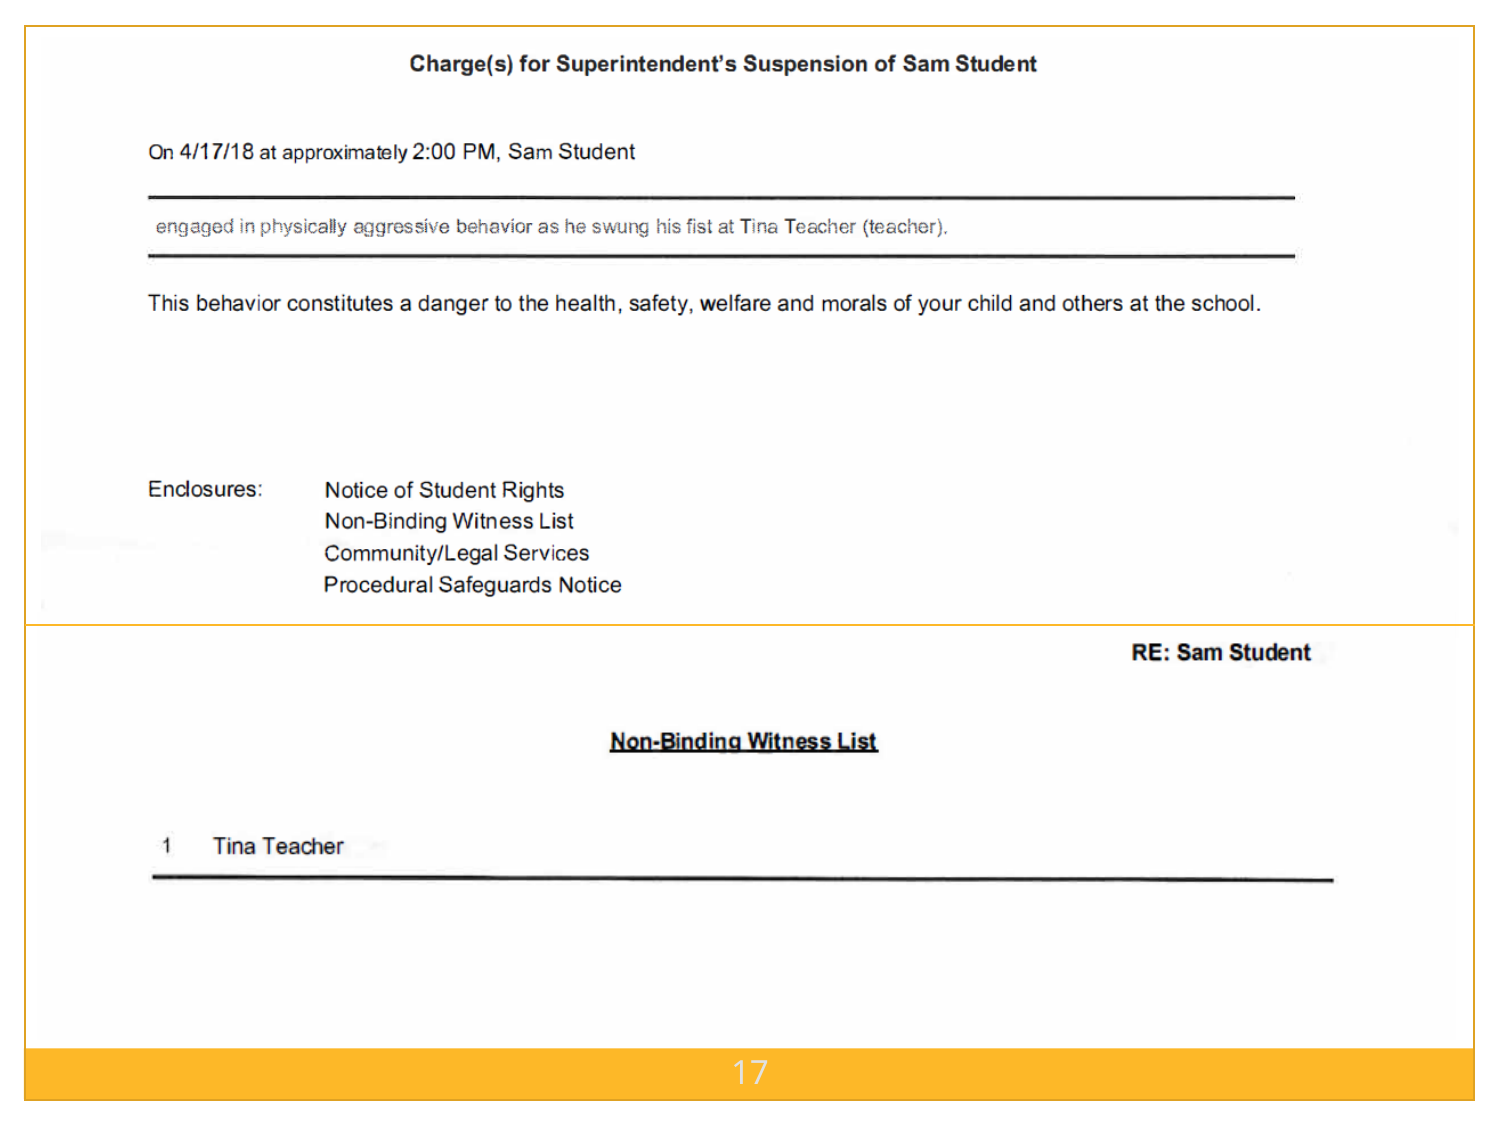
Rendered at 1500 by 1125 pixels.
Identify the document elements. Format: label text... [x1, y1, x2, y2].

picture [37, 626, 1460, 1040]
slide_number 17 [699, 1050, 800, 1110]
picture [37, 37, 1460, 624]
